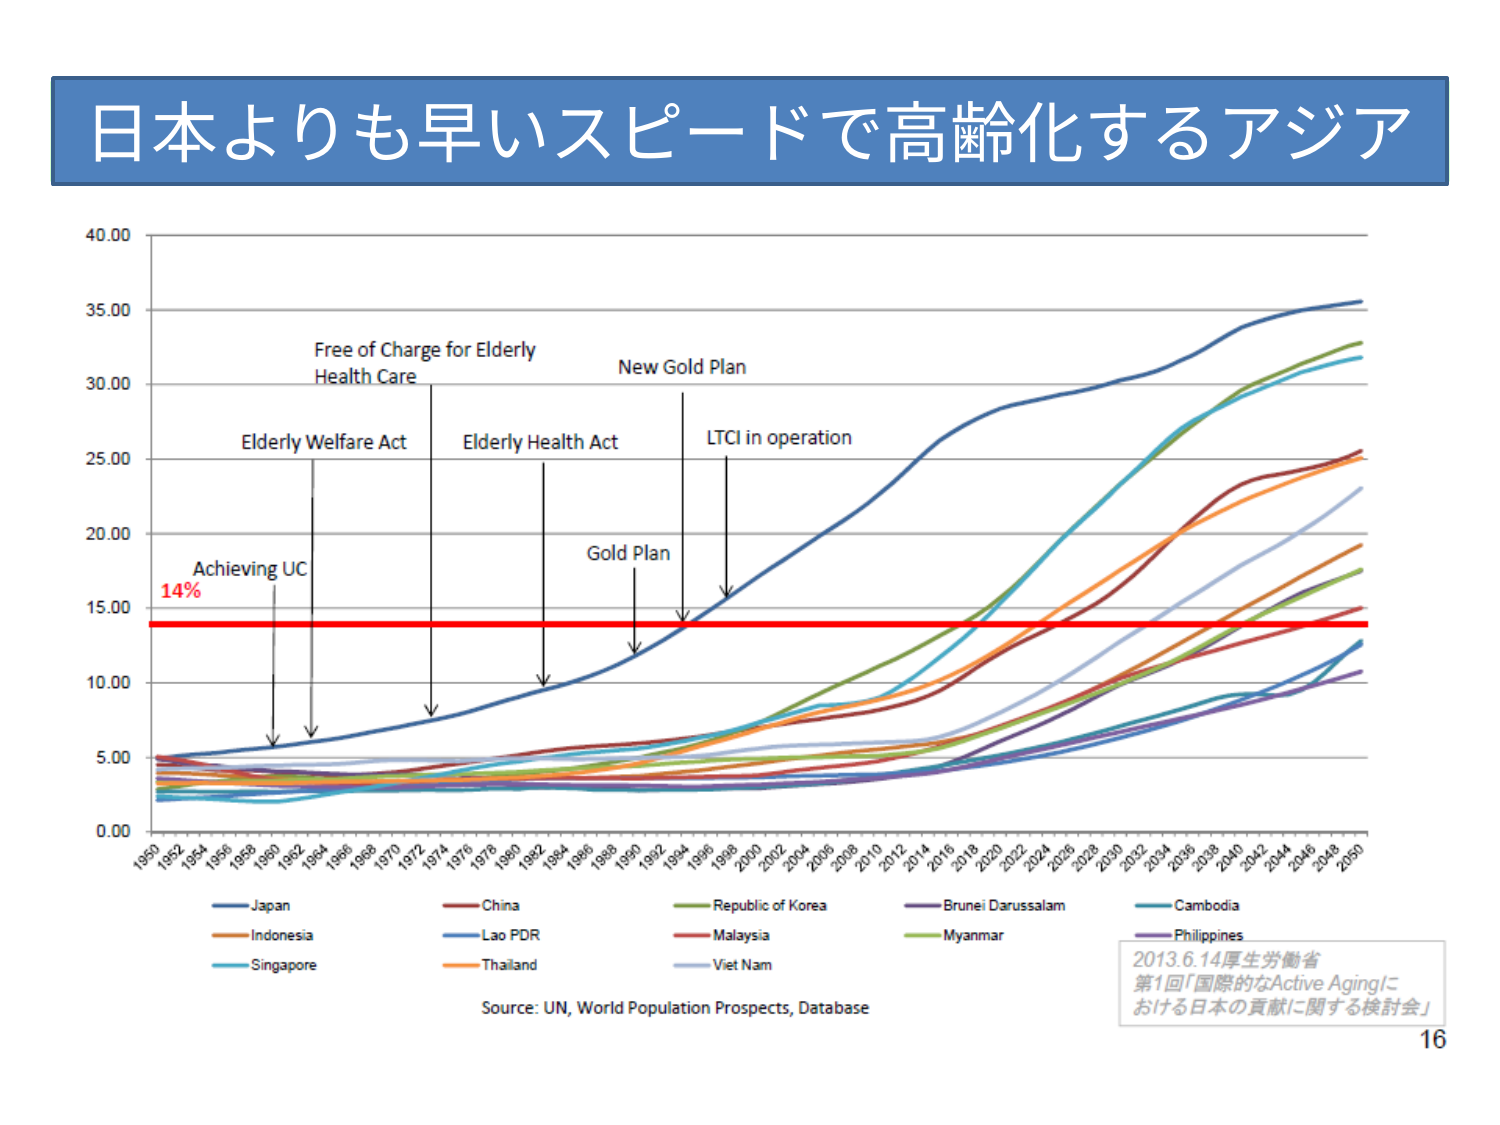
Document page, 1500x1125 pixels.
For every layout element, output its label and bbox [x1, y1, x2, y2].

picture [31, 66, 1469, 1060]
